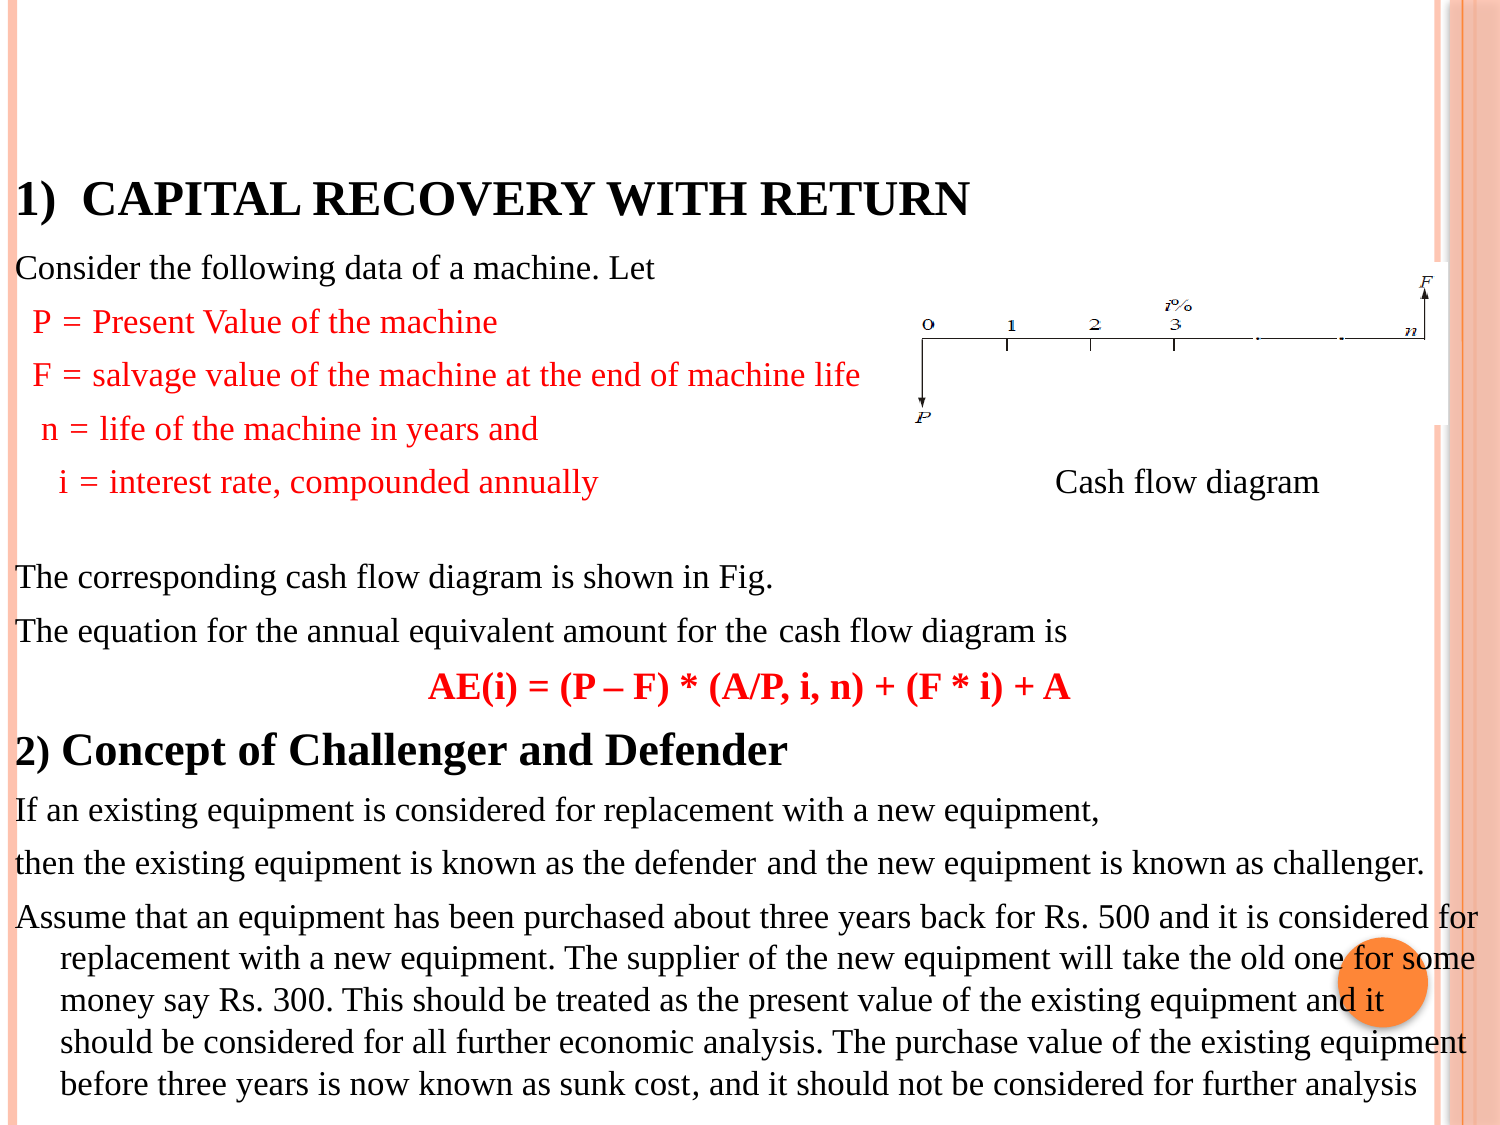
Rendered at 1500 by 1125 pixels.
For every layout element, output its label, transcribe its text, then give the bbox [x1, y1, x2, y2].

picture [886, 261, 1448, 426]
list Consider the following data of a machine. Let P = Present Value of the machine F = salvage value of the machine at the end of machine life n = life of the machine in years and i = interest rate, compounded annually Cash flow diagram The corresponding cash flow diagram is shown in Fig. The equation for the annual equivalent amount for the cash flow diagram is AE(i) = (P – F) * (A/P, i, n) + (F * i) + A 2) Concept of Challenger and Defender If an existing equipment is considered for replacement with a new equipment, then the existing equipment is known as the defender and the new equipment is known as challenger. Assume that an equipment has been purchased about three years back for Rs. 500 and it is considered for replacement with a new equipment. The supplier of the new equipment will take the old one for some money say Rs. 300. This should be treated as the present value of the existing equipment and it should be considered for all further economic analysis. The purchase value of the existing equipment before three years is now known as sunk cost, and it should not be considered for further analysis [0, 237, 1500, 1125]
title 1) Capital Recovery with Return [0, 125, 1466, 233]
